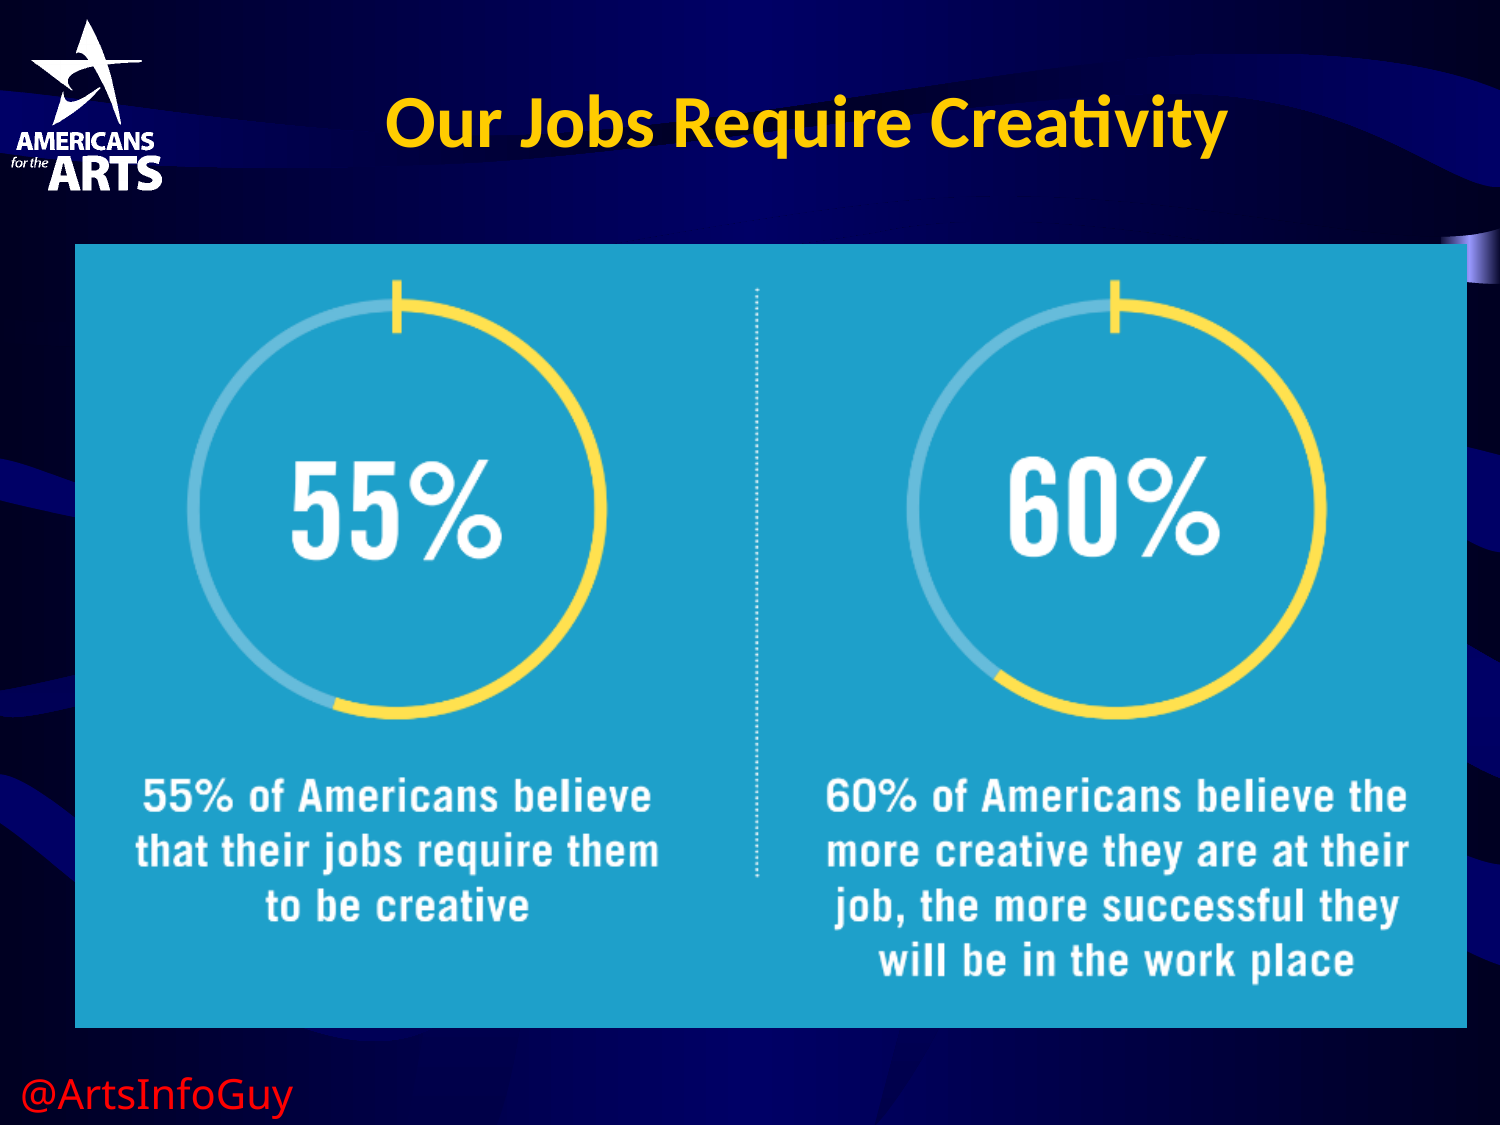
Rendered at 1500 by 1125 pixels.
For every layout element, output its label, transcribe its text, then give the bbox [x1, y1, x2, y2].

footer @ArtsInfoGuy [4, 1060, 329, 1117]
picture [9, 6, 164, 200]
picture [74, 244, 1468, 1029]
title Our Jobs Require Creativity [57, 64, 1500, 208]
